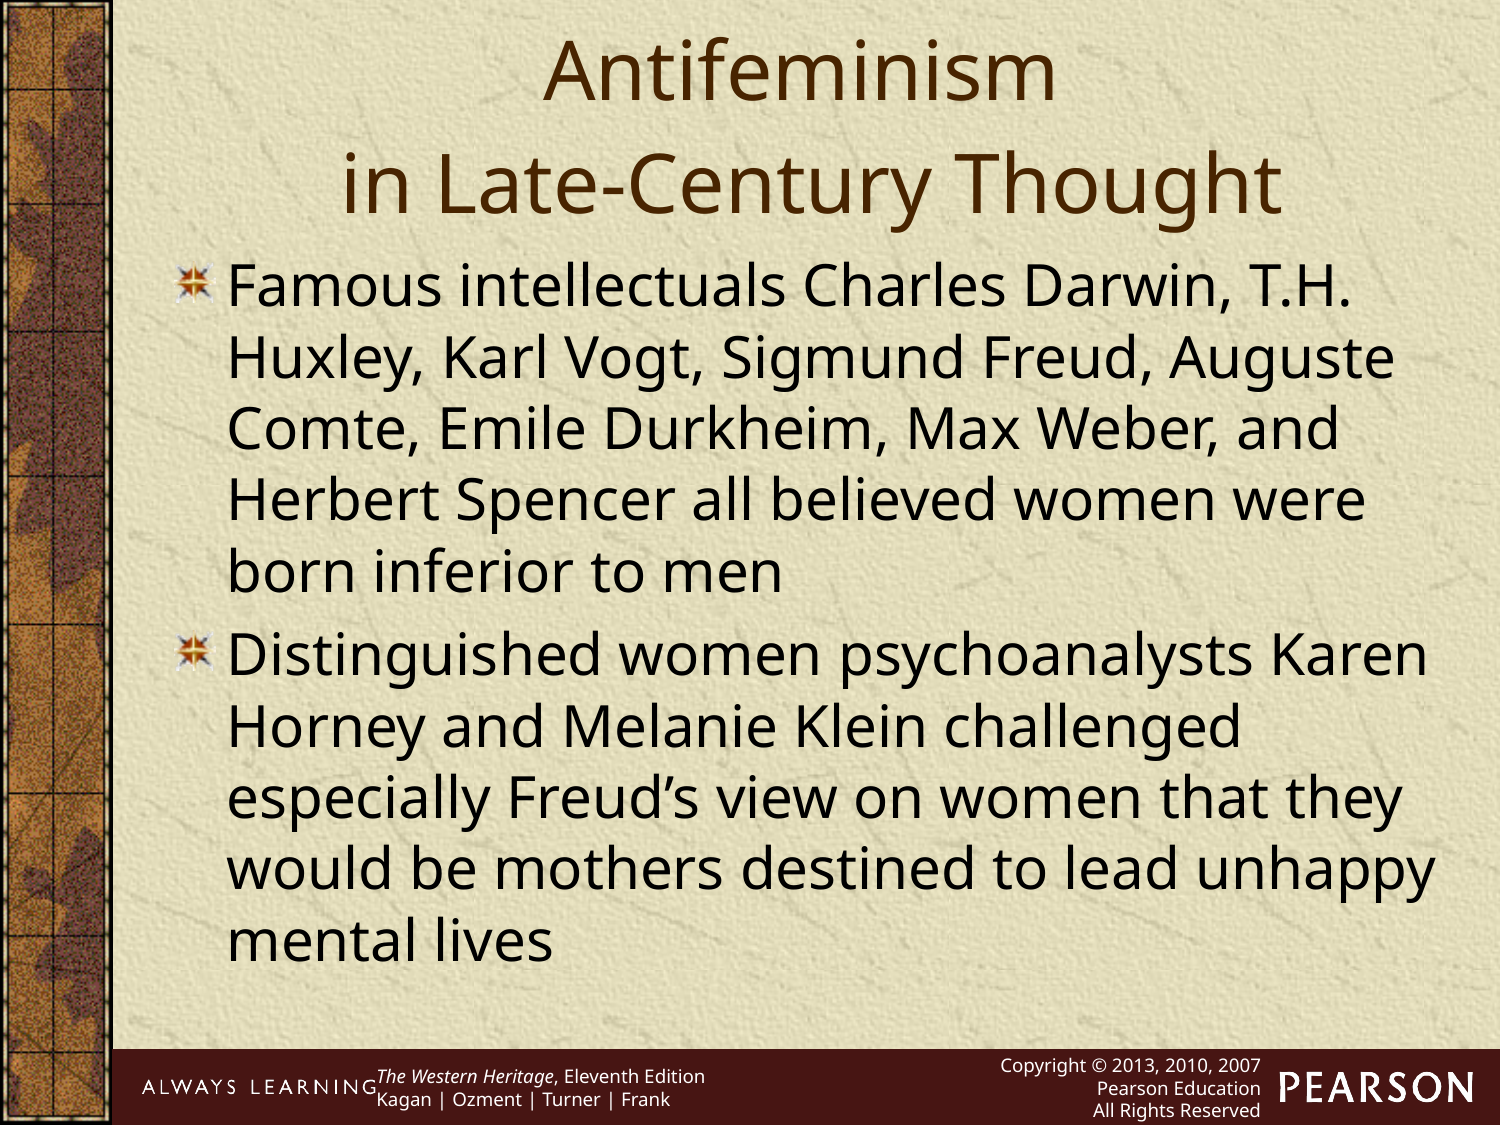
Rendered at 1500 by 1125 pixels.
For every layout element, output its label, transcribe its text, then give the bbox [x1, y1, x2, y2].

picture [0, 0, 1500, 1125]
title Antifeminism in Late-Century Thought [136, 11, 1488, 238]
list Famous intellectuals Charles Darwin, T.H. Huxley, Karl Vogt, Sigmund Freud, Auguste Comte, Emile Durkheim, Max Weber, and Herbert Spencer all believed women were born inferior to men Distinguished women psychoanalysts Karen Horney and Melanie Klein challenged especially Freud’s view on women that they would be mothers destined to lead unhappy mental lives [173, 249, 1450, 1026]
